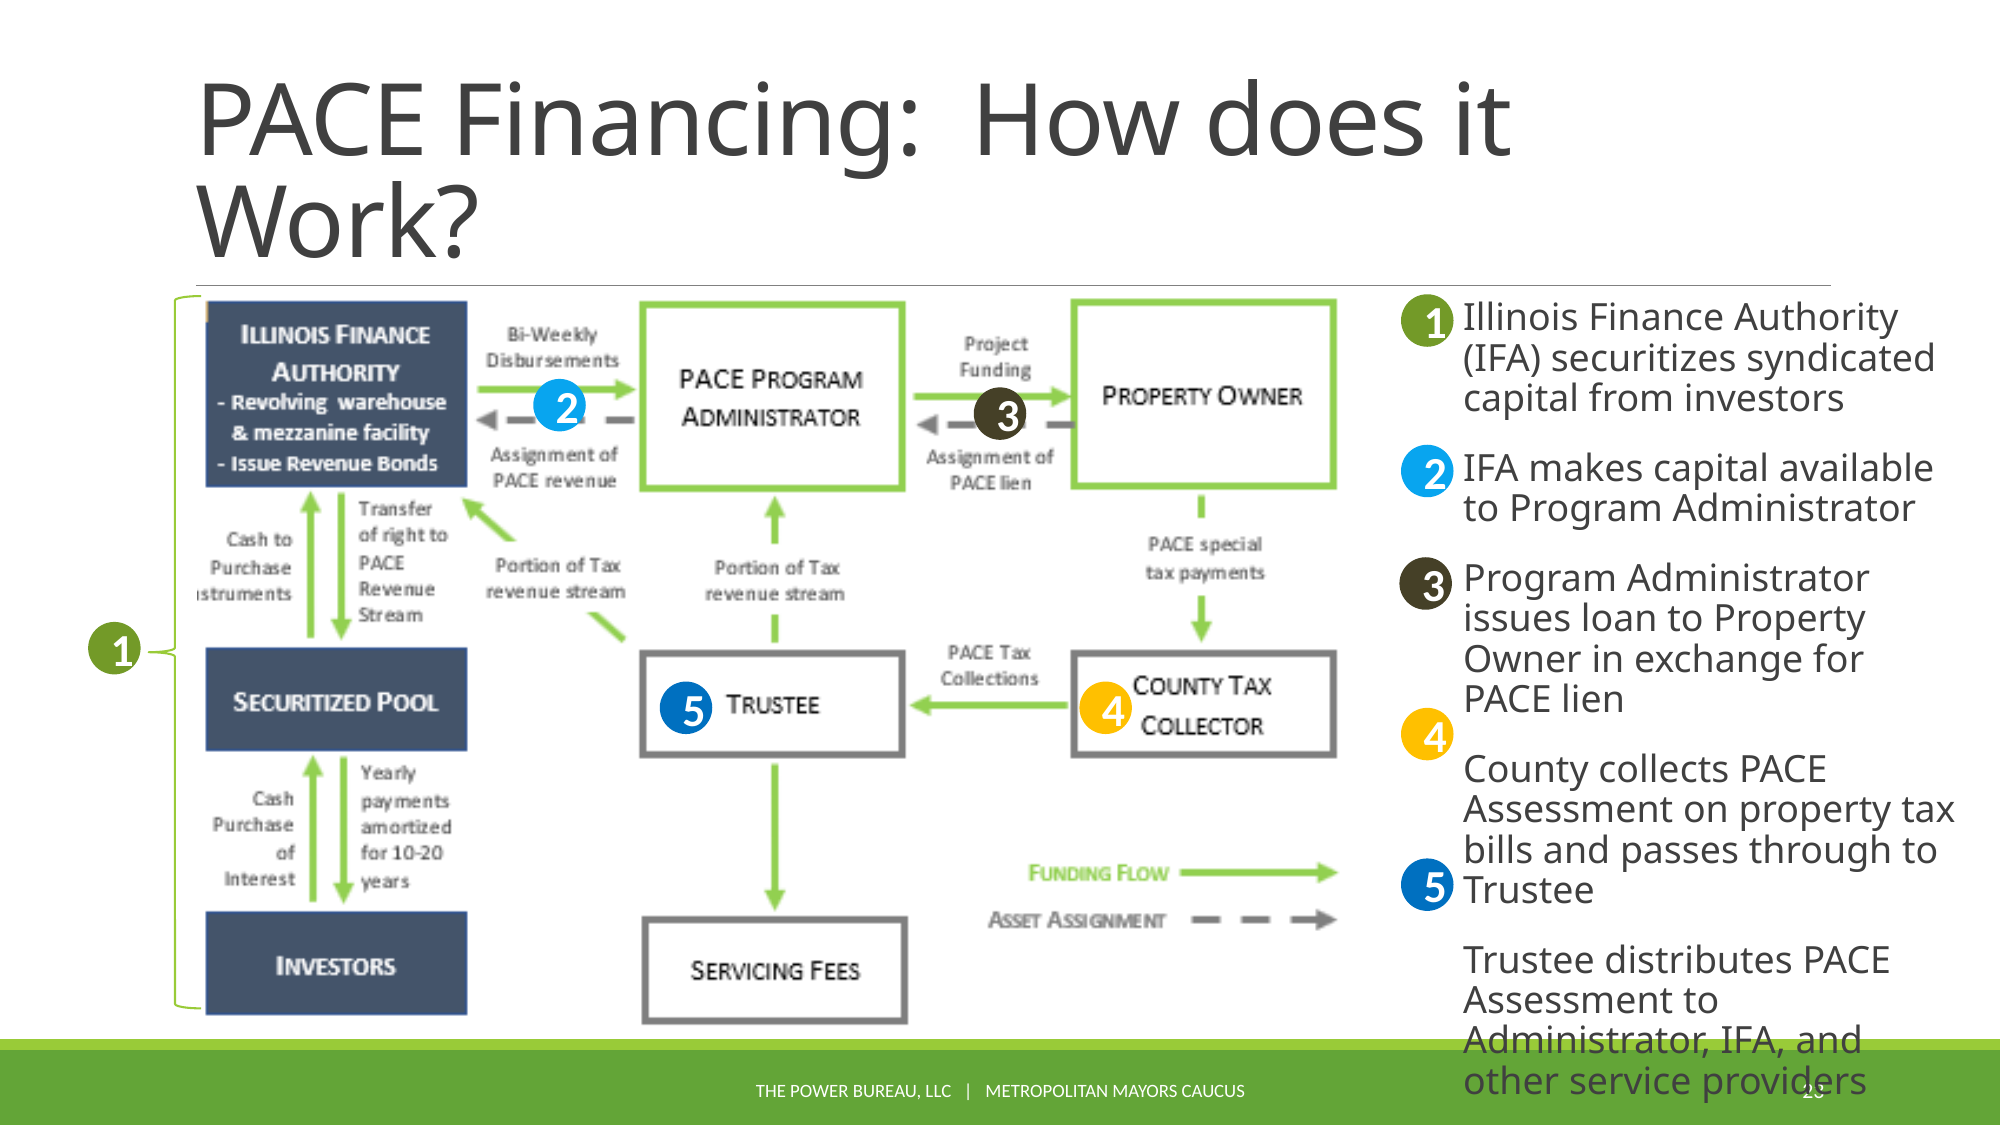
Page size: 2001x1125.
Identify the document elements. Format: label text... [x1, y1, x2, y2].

text_box 1 [1399, 292, 1455, 349]
list Illinois Finance Authority (IFA) securitizes syndicated capital from investors IFA makes capital available to Program Administrator Program Administrator issues loan to Property Owner in exchange for PACE lien County collects PACE Assessment on property tax bills and passes through to Trustee Trustee distributes PACE Assessment to Administrator, IFA, and other service providers [1407, 290, 1958, 1125]
text_box 4 [1399, 706, 1455, 762]
text_box [147, 295, 194, 1010]
picture [197, 290, 1348, 1038]
title PACE Financing: How does it Work? [180, 47, 1830, 285]
text_box 2 [1399, 443, 1455, 499]
text_box 3 [1398, 555, 1454, 612]
footer The Power Bureau, LLC | Metropolitan Mayors Caucus [604, 1059, 1396, 1120]
text_box 5 [1399, 857, 1455, 913]
text_box 1 [86, 620, 142, 676]
